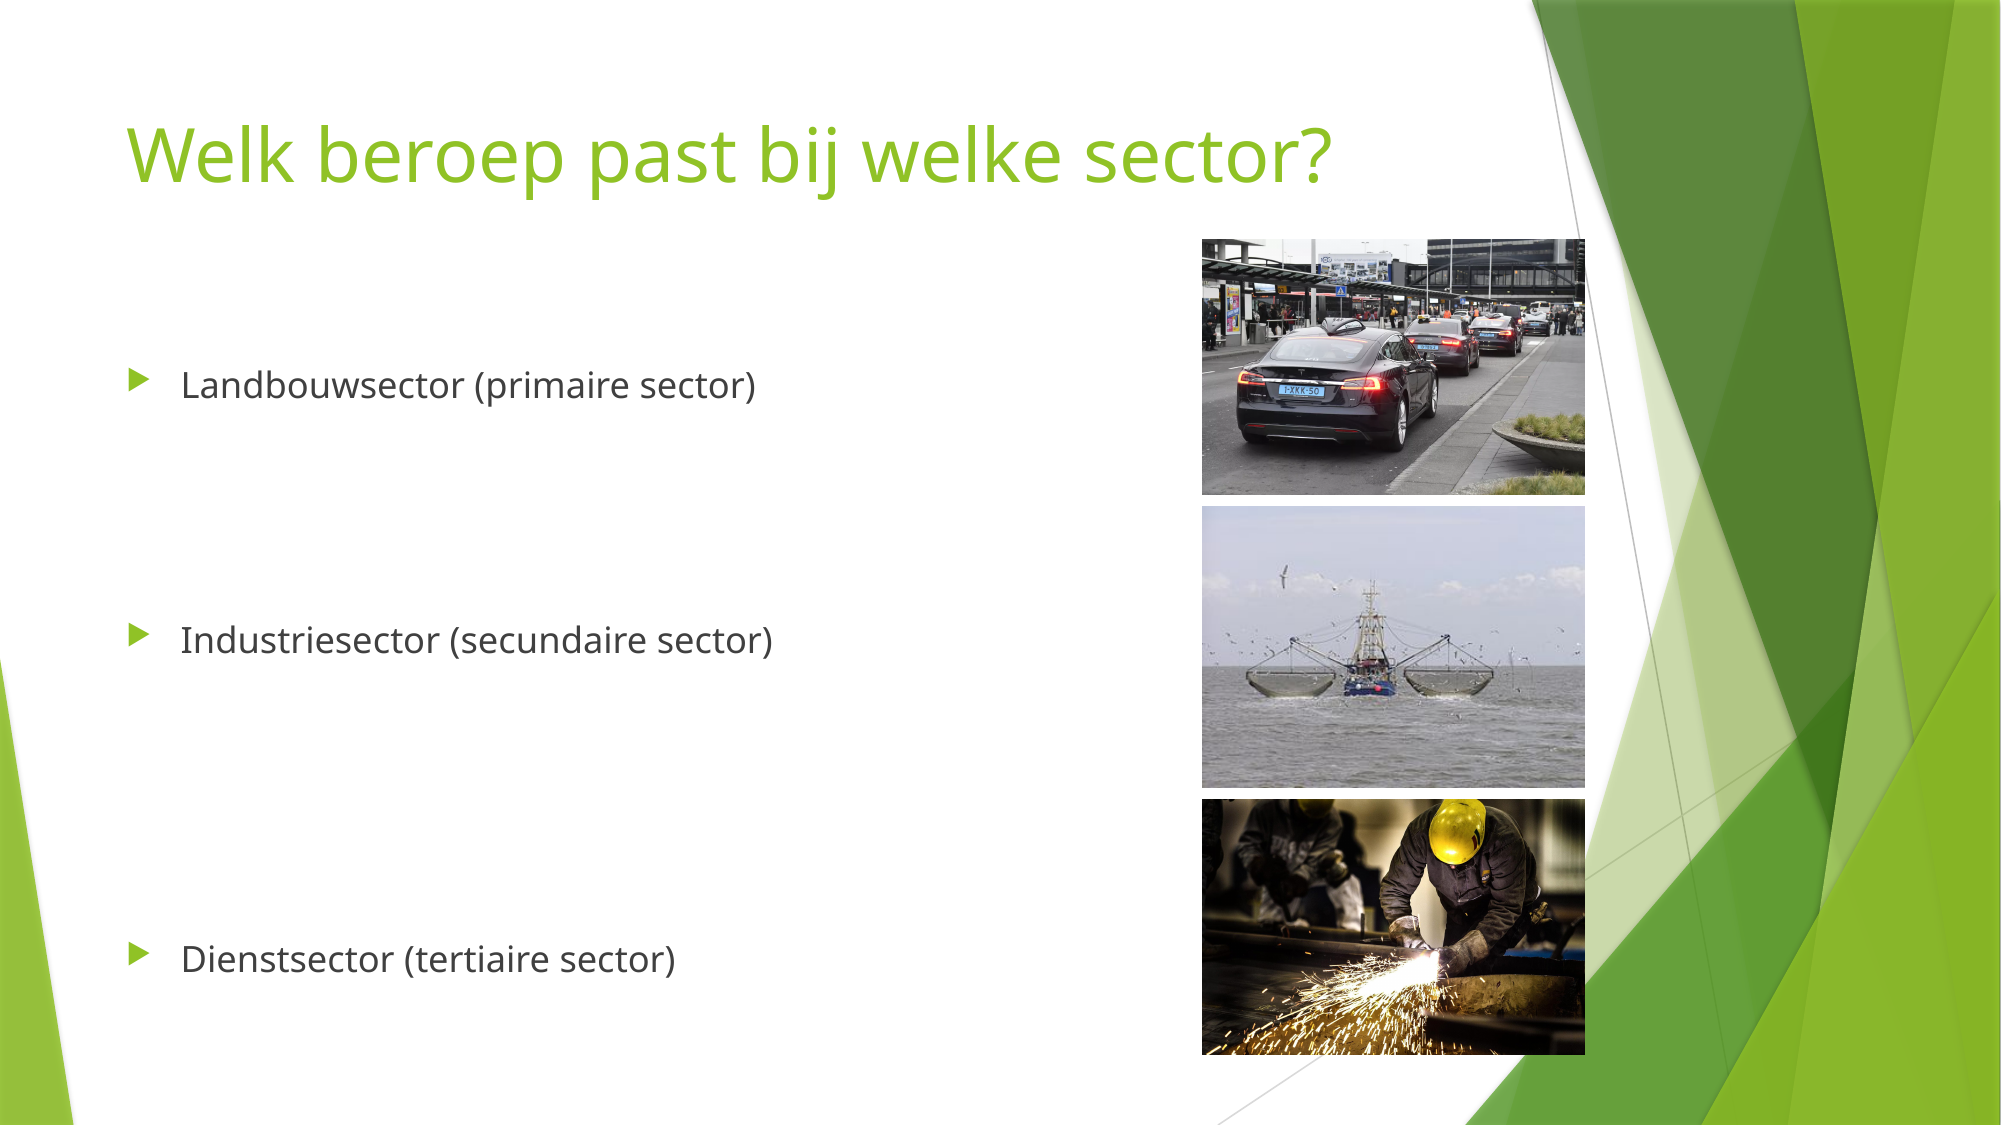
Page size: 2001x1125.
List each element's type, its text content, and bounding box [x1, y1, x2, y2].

picture [1201, 798, 1586, 1055]
list Landbouwsector (primaire sector) Industriesector (secundaire sector) Dienstsector (tertiaire sector) [111, 354, 1522, 992]
picture [1201, 505, 1586, 788]
picture [1201, 238, 1586, 495]
title Welk beroep past bij welke sector? [111, 99, 1522, 317]
